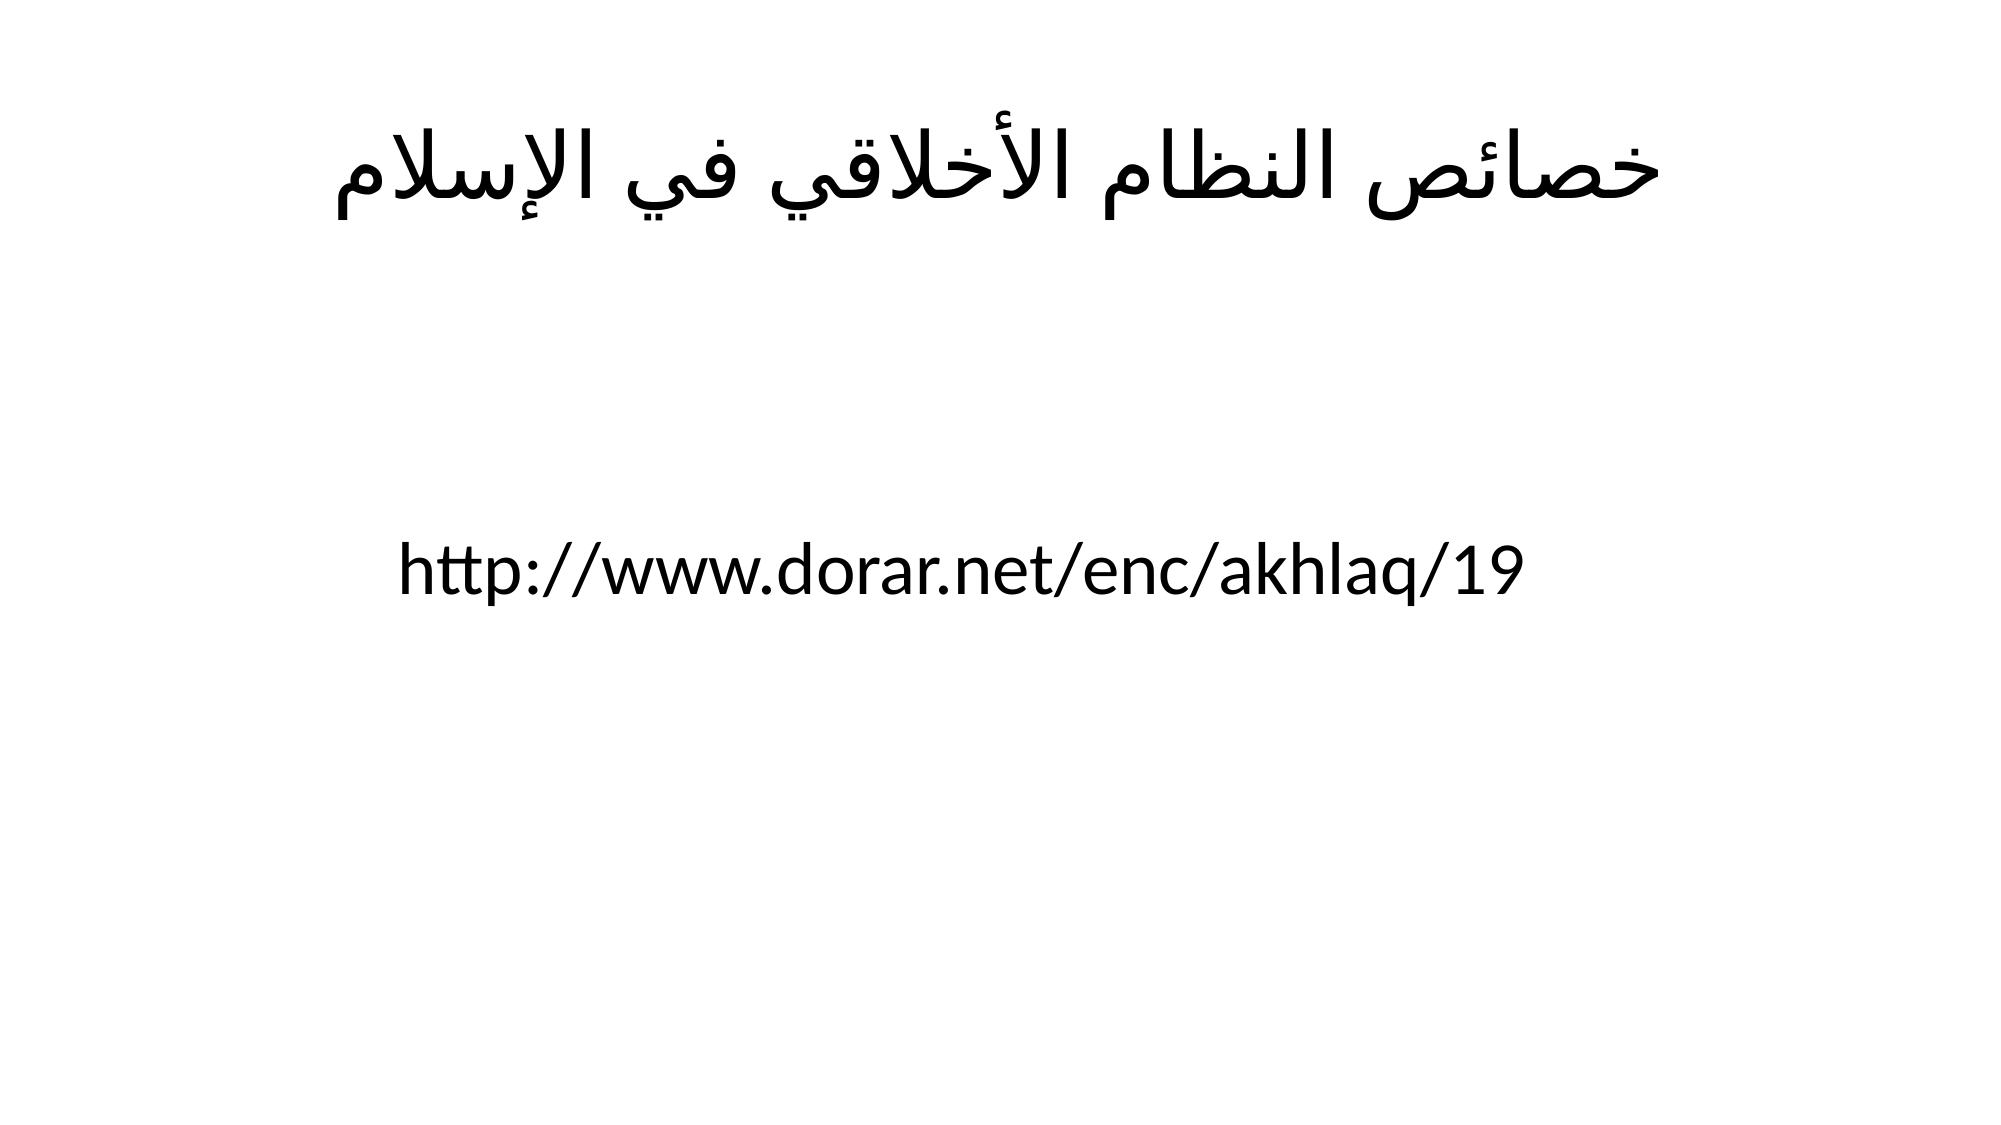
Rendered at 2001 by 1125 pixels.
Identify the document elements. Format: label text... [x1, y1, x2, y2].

title خصائص النظام الأخلاقي في الإسلام [137, 59, 1863, 278]
text_box http://www.dorar.net/enc/akhlaq/19 [382, 512, 1542, 618]
